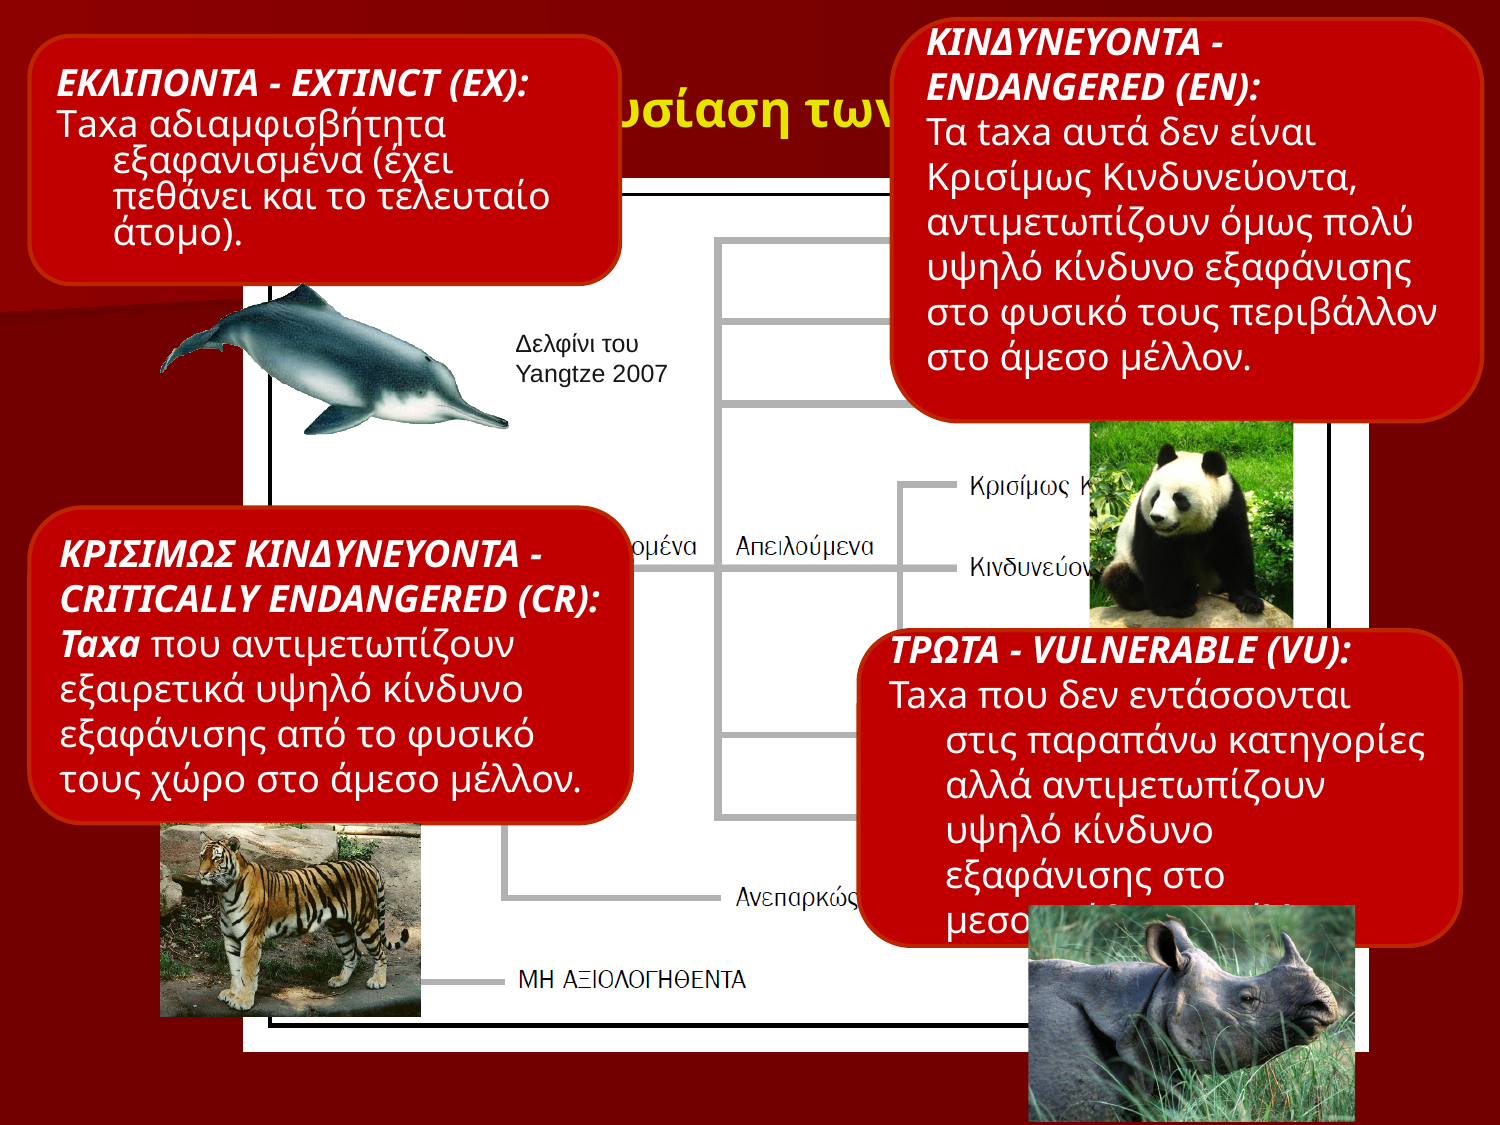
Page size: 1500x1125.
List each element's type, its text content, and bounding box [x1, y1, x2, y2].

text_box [891, 18, 1483, 635]
text_box Σχηματική παρουσίαση των κατηγοριών της IUCN [712, 70, 886, 145]
picture [243, 177, 891, 1052]
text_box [858, 629, 1461, 1125]
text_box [29, 35, 708, 435]
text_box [29, 507, 632, 1017]
